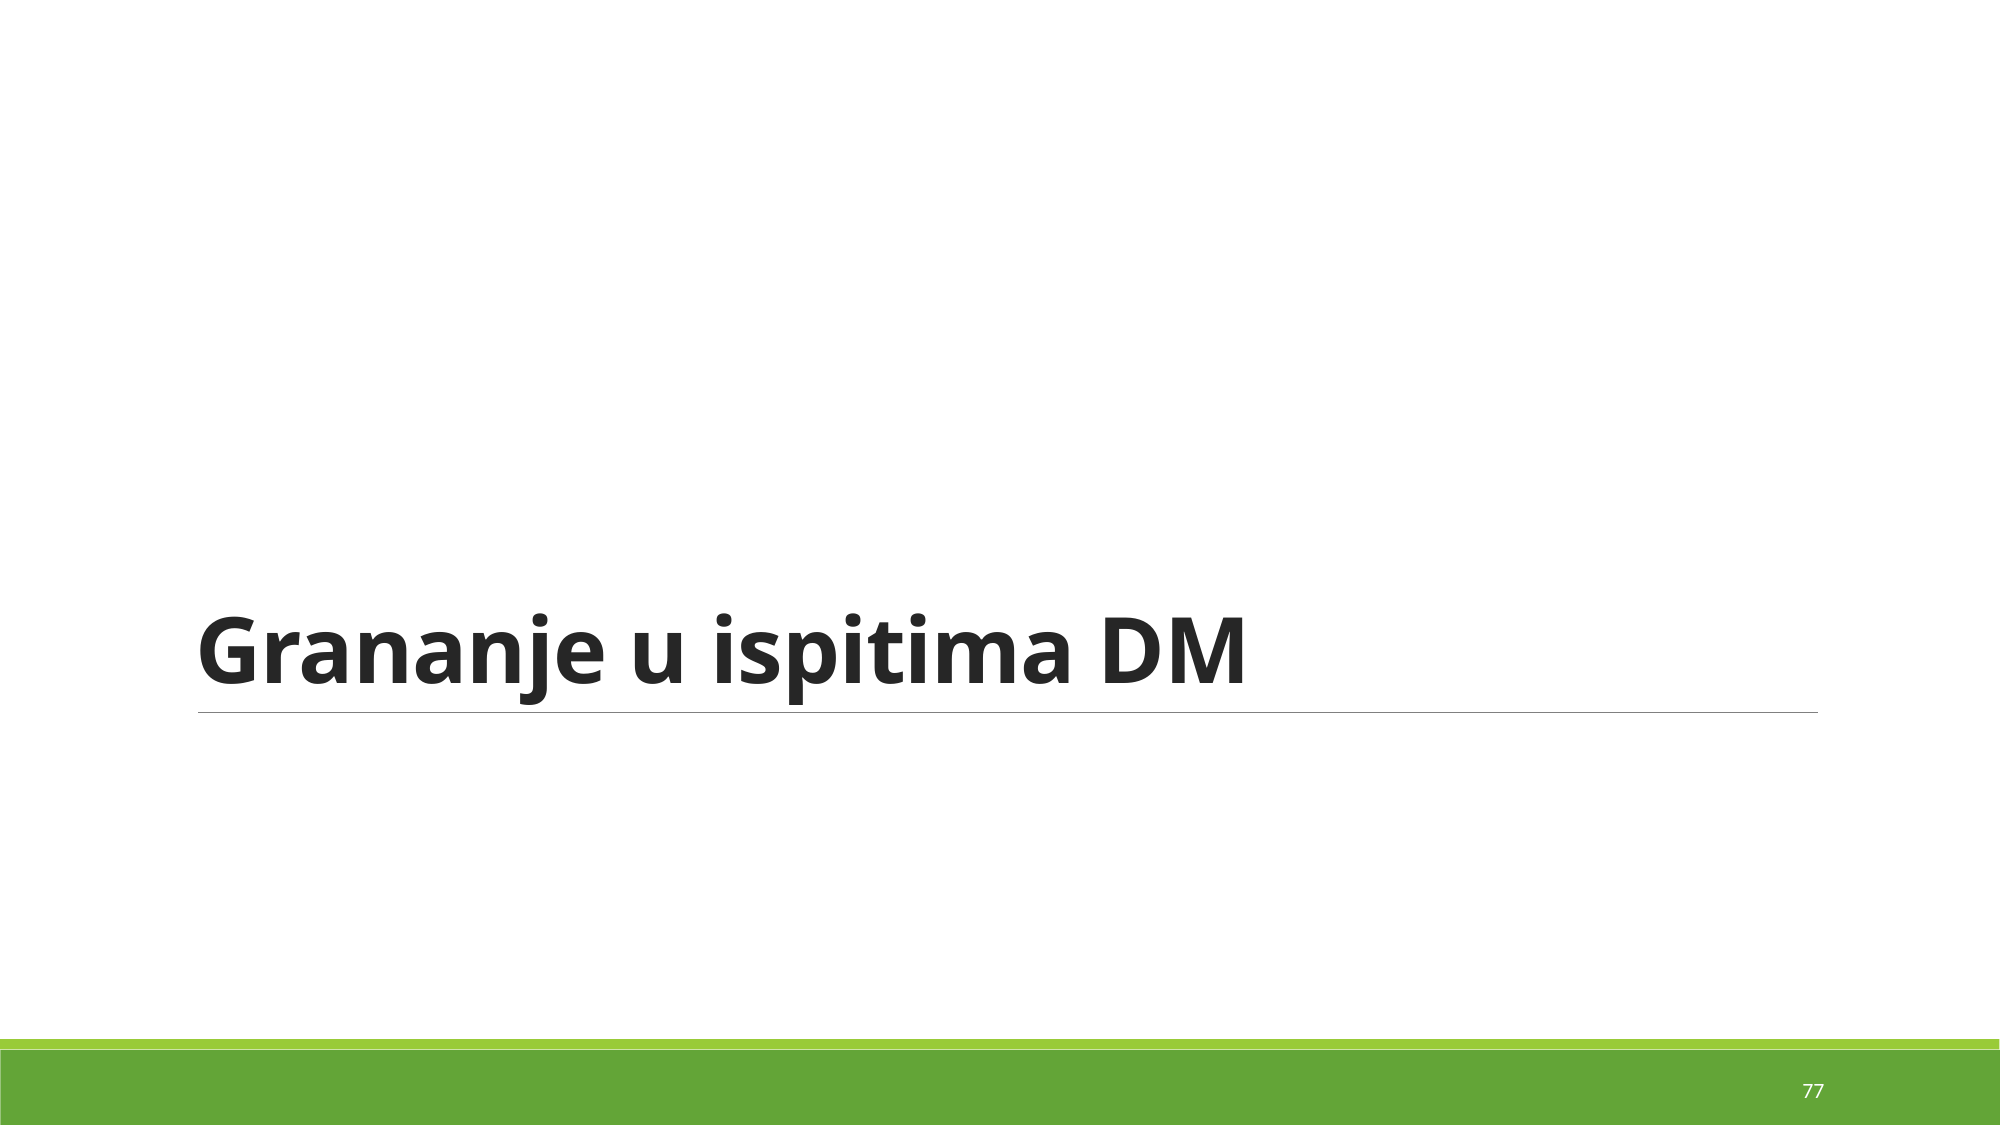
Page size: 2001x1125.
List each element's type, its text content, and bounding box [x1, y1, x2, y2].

title Grananje u ispitima DM [180, 124, 1830, 710]
slide_number 77 [1624, 1059, 1840, 1120]
